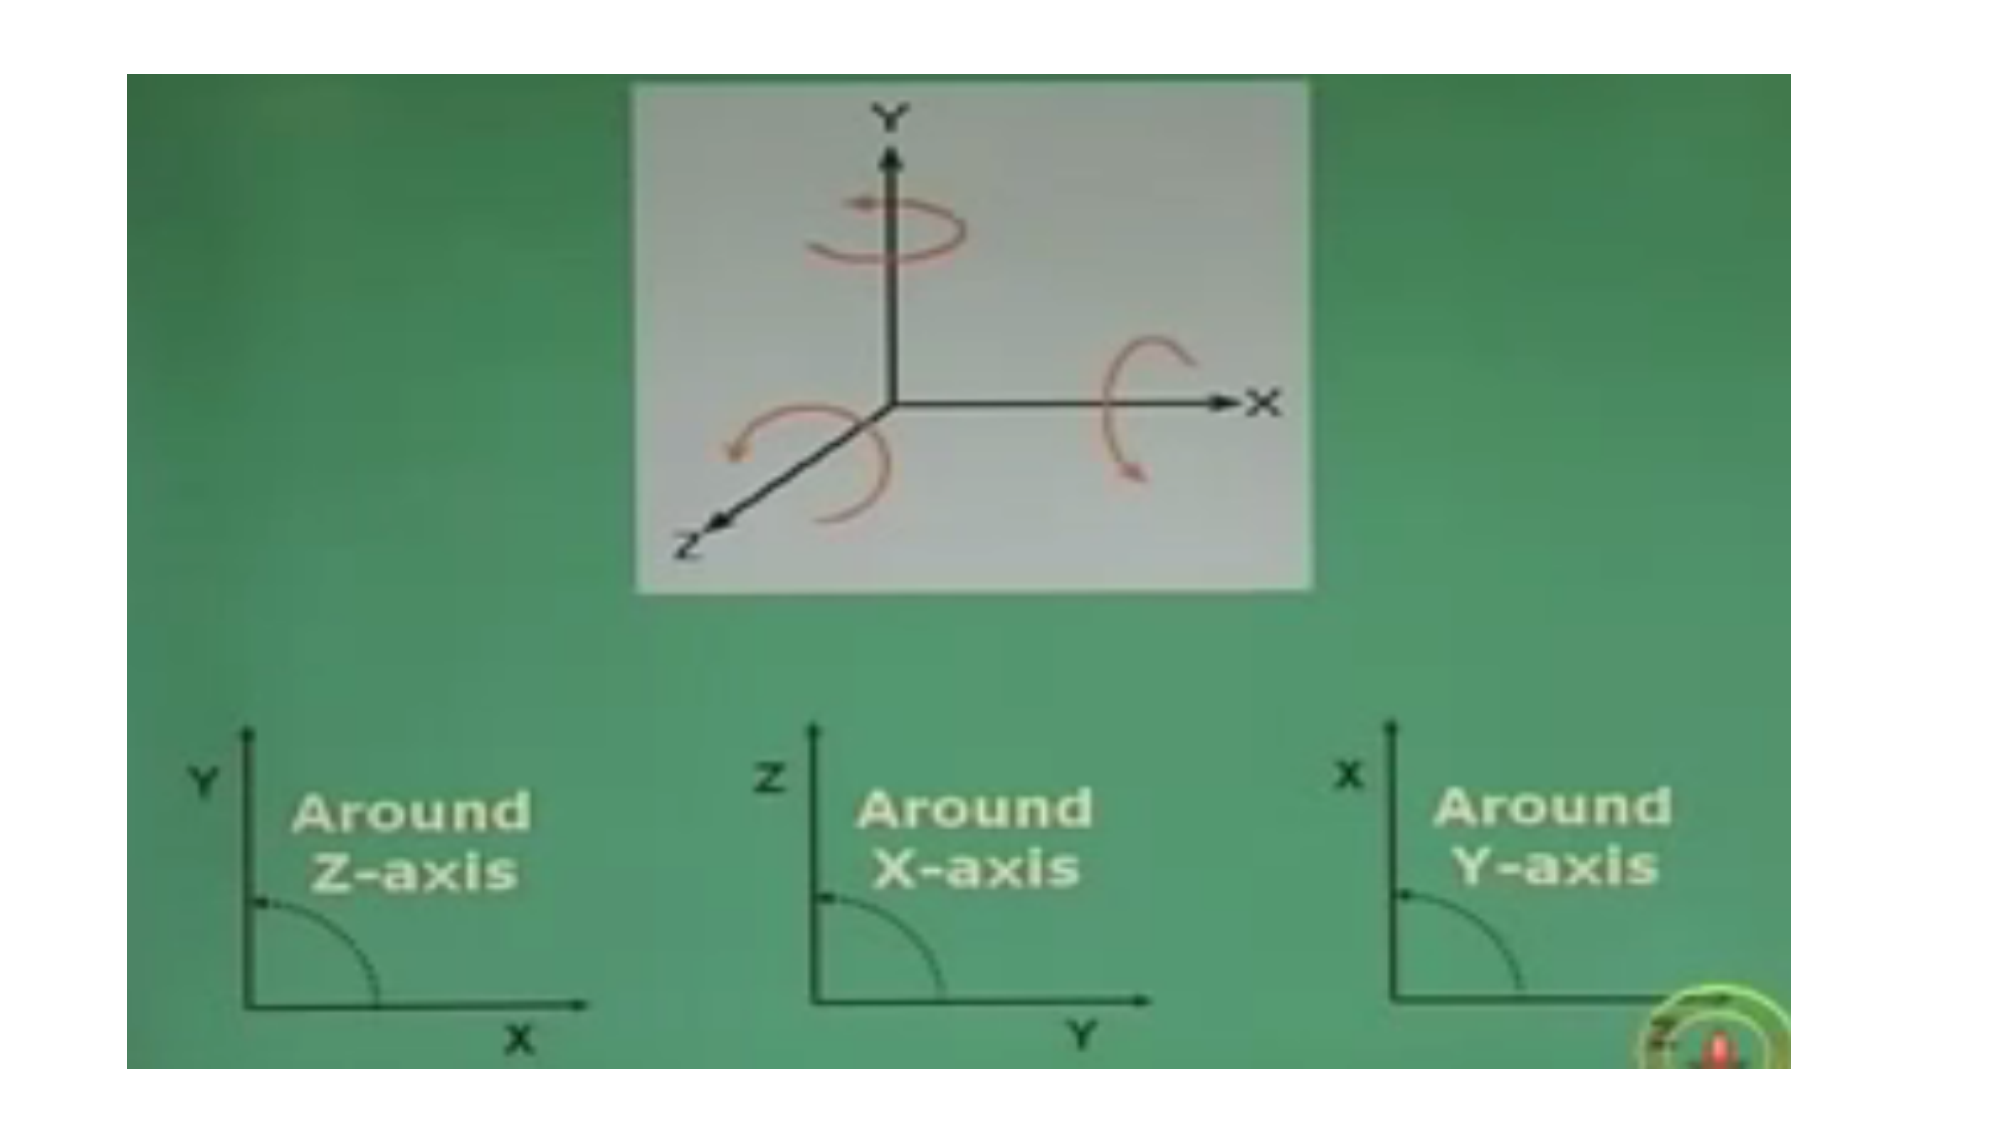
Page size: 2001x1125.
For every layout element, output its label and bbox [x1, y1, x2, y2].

list [127, 74, 1791, 1069]
